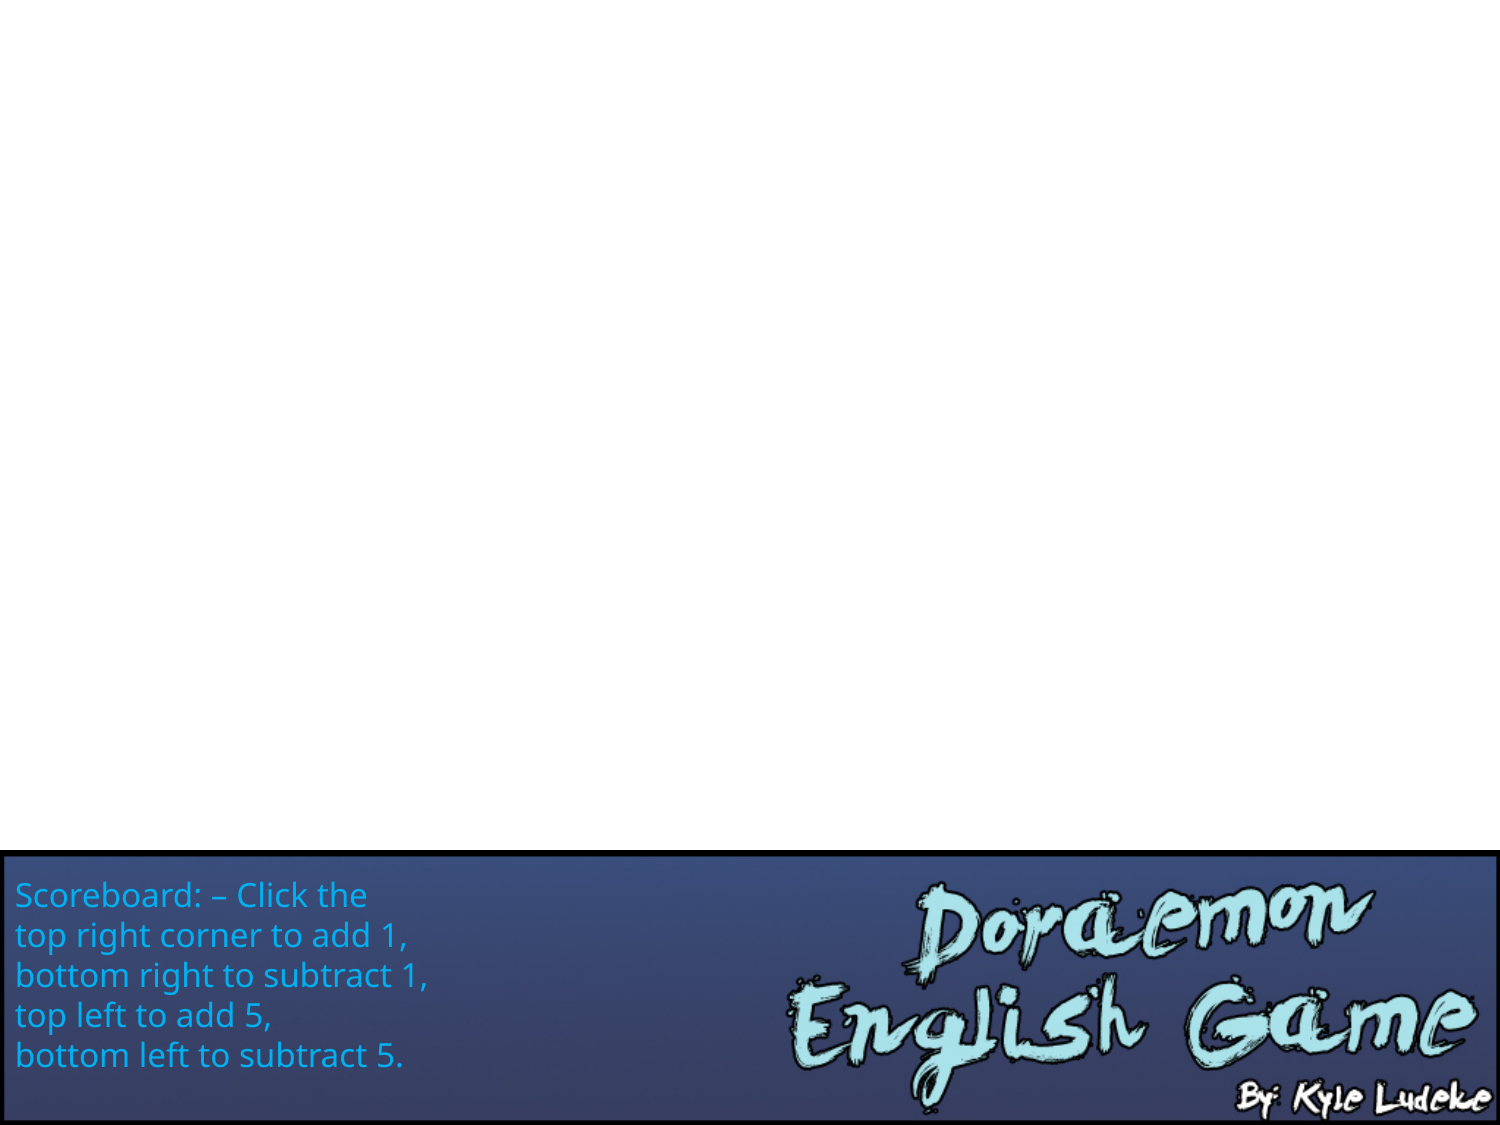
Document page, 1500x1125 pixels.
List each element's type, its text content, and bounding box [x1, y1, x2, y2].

picture [0, 0, 1500, 860]
text_box Scoreboard: – Click the top right corner to add 1, bottom right to subtract 1, top left to add 5, bottom left to subtract 5. [0, 860, 1500, 1125]
